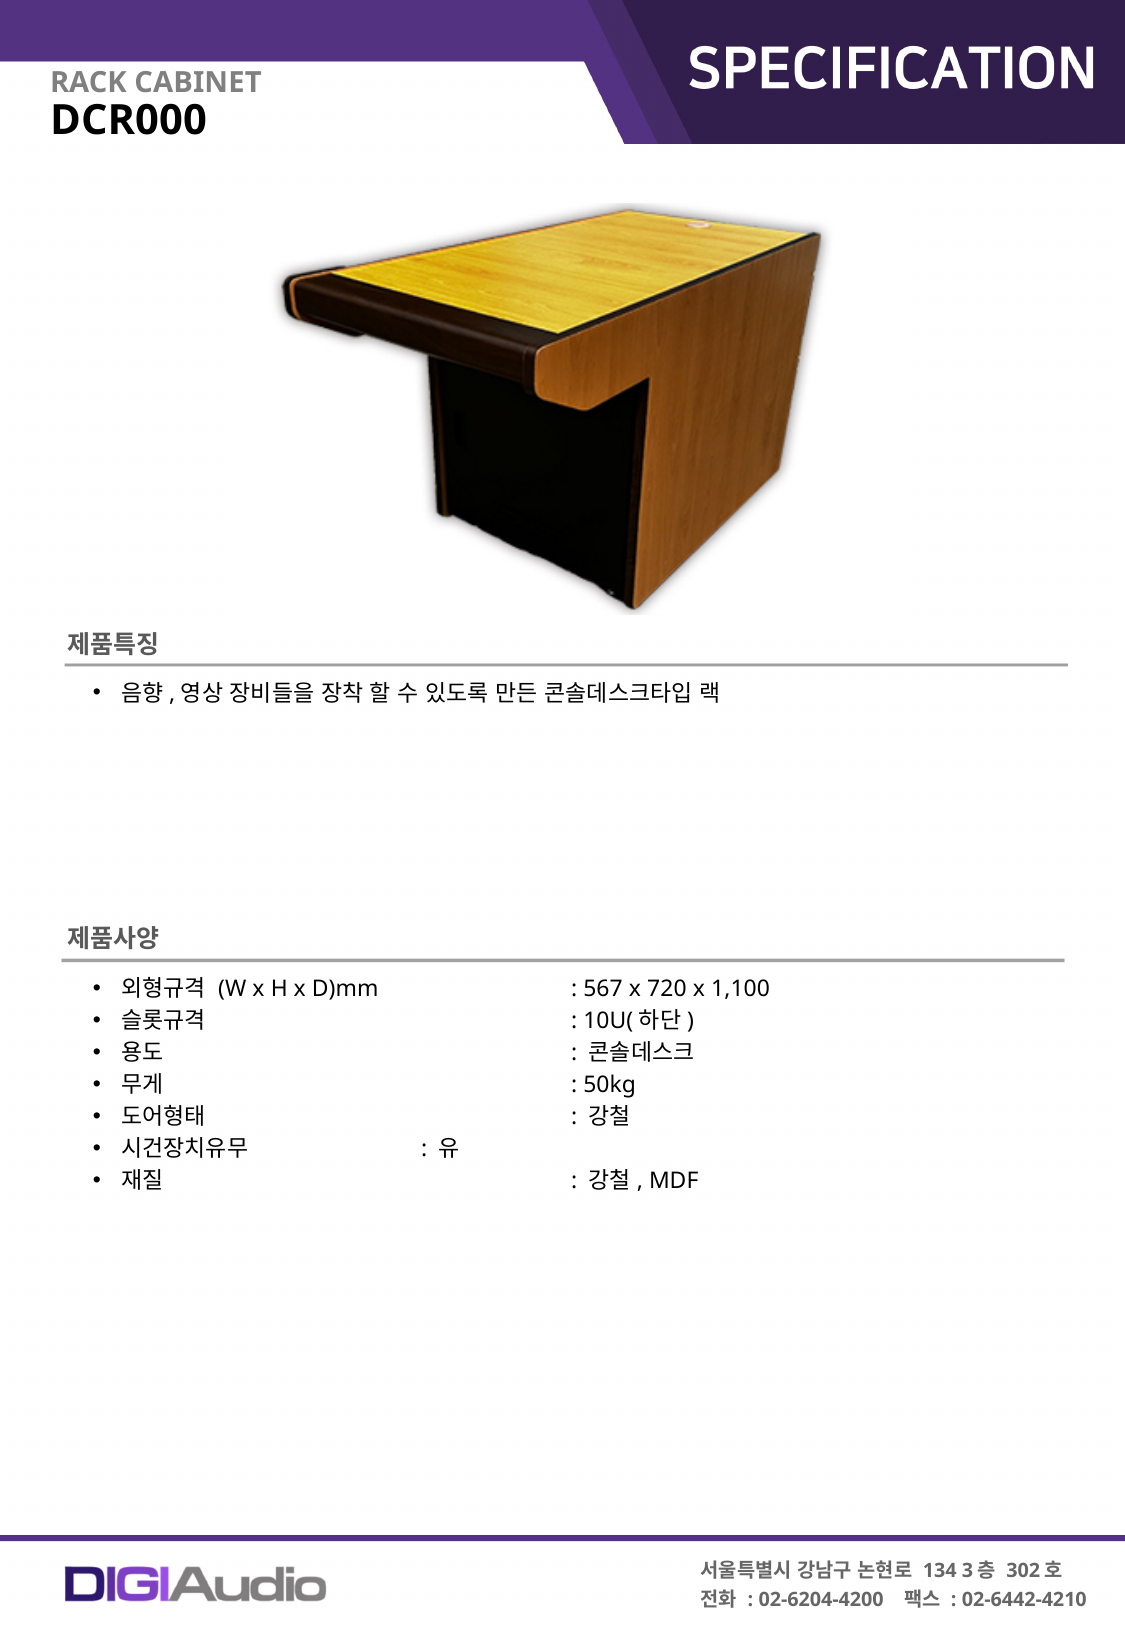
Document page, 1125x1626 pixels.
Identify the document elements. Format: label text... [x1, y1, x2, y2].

list 음향,영상 장비들을 장착 할 수 있도록 만든 콘솔데스크타입 랙 [78, 670, 1071, 907]
list 외형규격 (W x H x D)mm : 567 x 720 x 1,100 슬롯규격 : 10U(하단) 용도 : 콘솔데스크 무게 : 50kg 도어형태 : 강철 시건장치유무 : 유 재질 : 강철, MDF [78, 966, 1071, 1536]
picture [0, 0, 1125, 1625]
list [236, 202, 899, 616]
list RACK CABINET [35, 57, 385, 105]
list DCR000 [35, 76, 457, 159]
